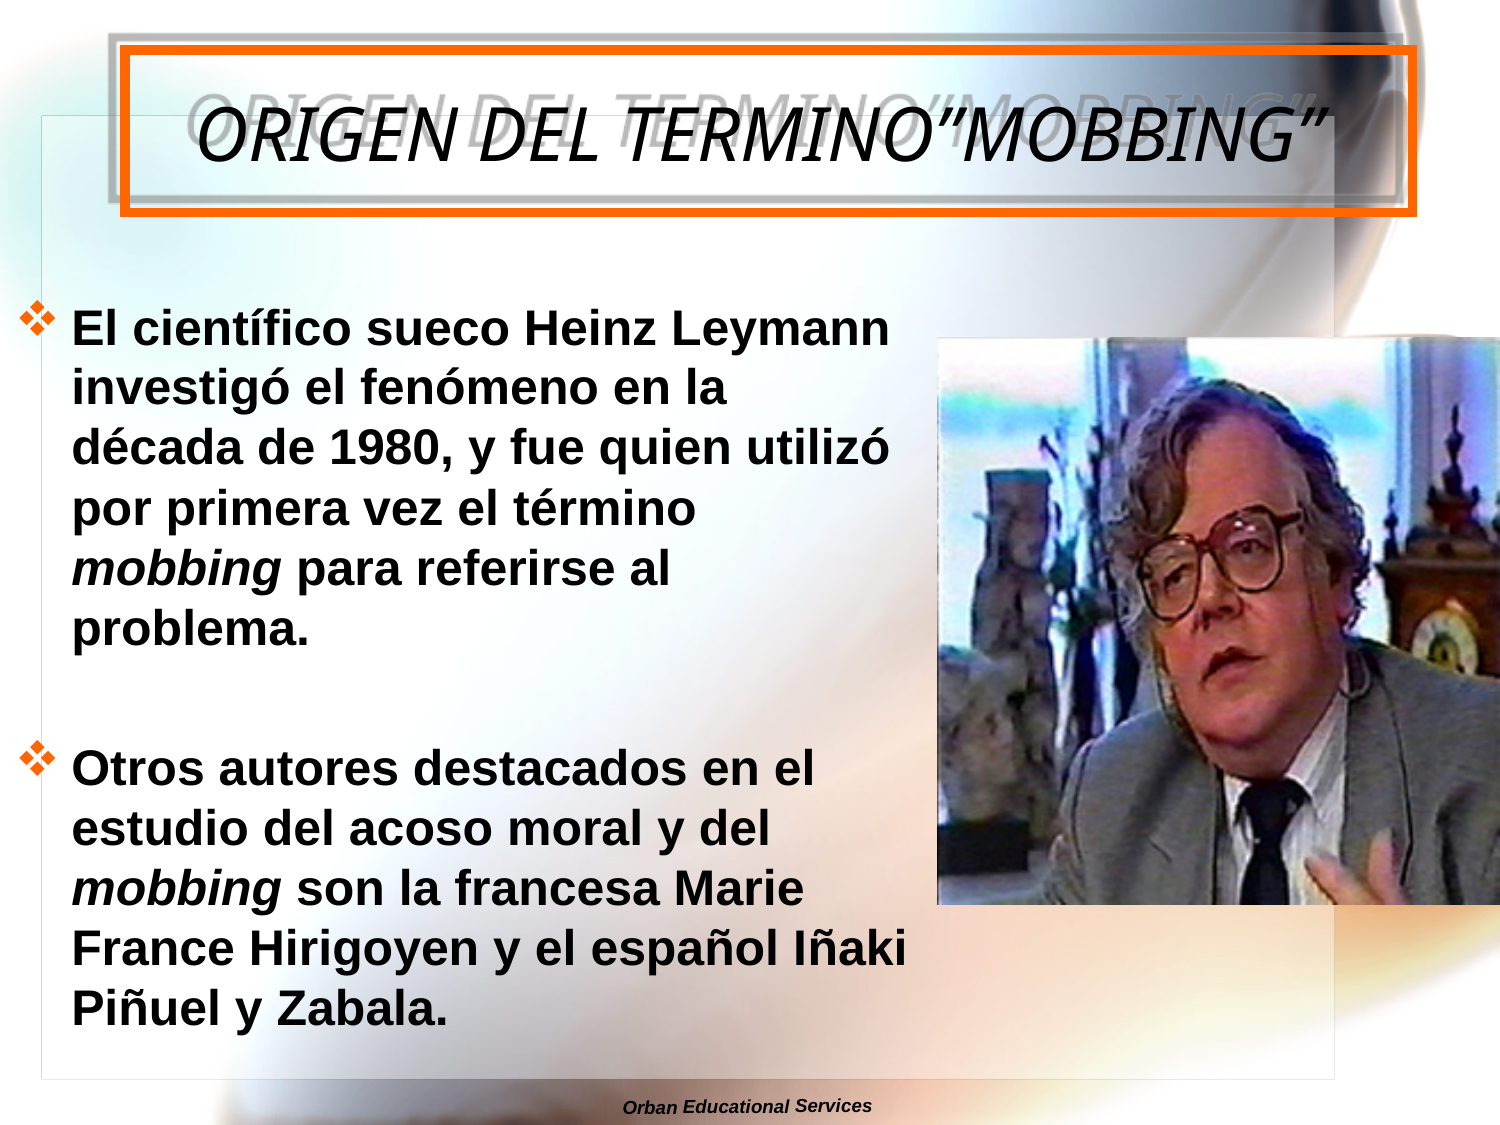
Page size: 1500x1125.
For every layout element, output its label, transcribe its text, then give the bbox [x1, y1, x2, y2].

picture [0, 0, 1500, 1125]
list El científico sueco Heinz Leymann investigó el fenómeno en la década de 1980, y fue quien utilizó por primera vez el término mobbing para referirse al problema. Otros autores destacados en el estudio del acoso moral y del mobbing son la francesa Marie France Hirigoyen y el español Iñaki Piñuel y Zabala. [0, 287, 926, 1125]
title ORIGEN DEL TERMINO”MOBBING” [124, 49, 1413, 213]
text_box Orban Educational Services [349, 1083, 1146, 1125]
